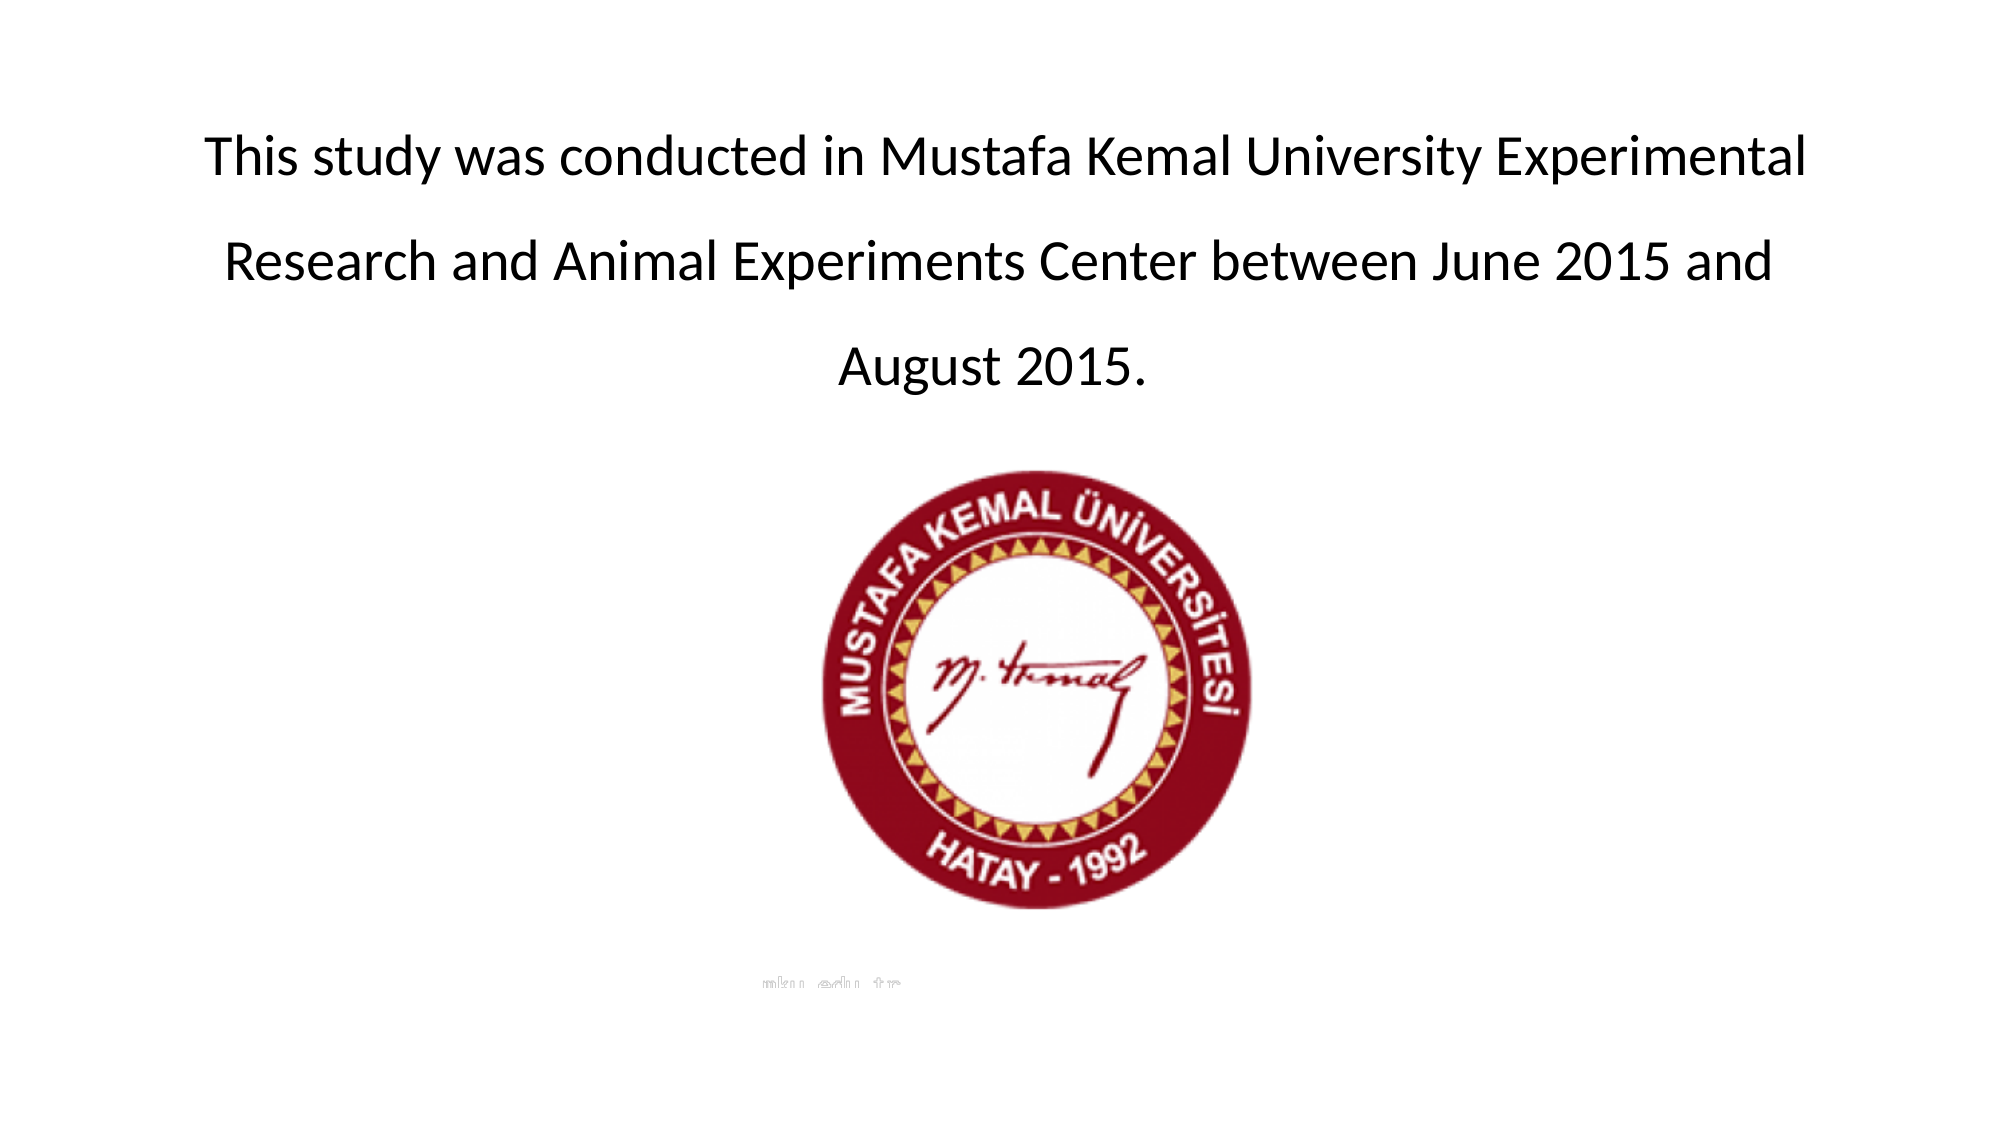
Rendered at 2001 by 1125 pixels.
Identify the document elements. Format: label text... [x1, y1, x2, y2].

picture [728, 402, 1402, 988]
list This study was conducted in Mustafa Kemal University Experimental Research and Animal Experiments Center between June 2015 and August 2015. [137, 75, 1863, 1014]
